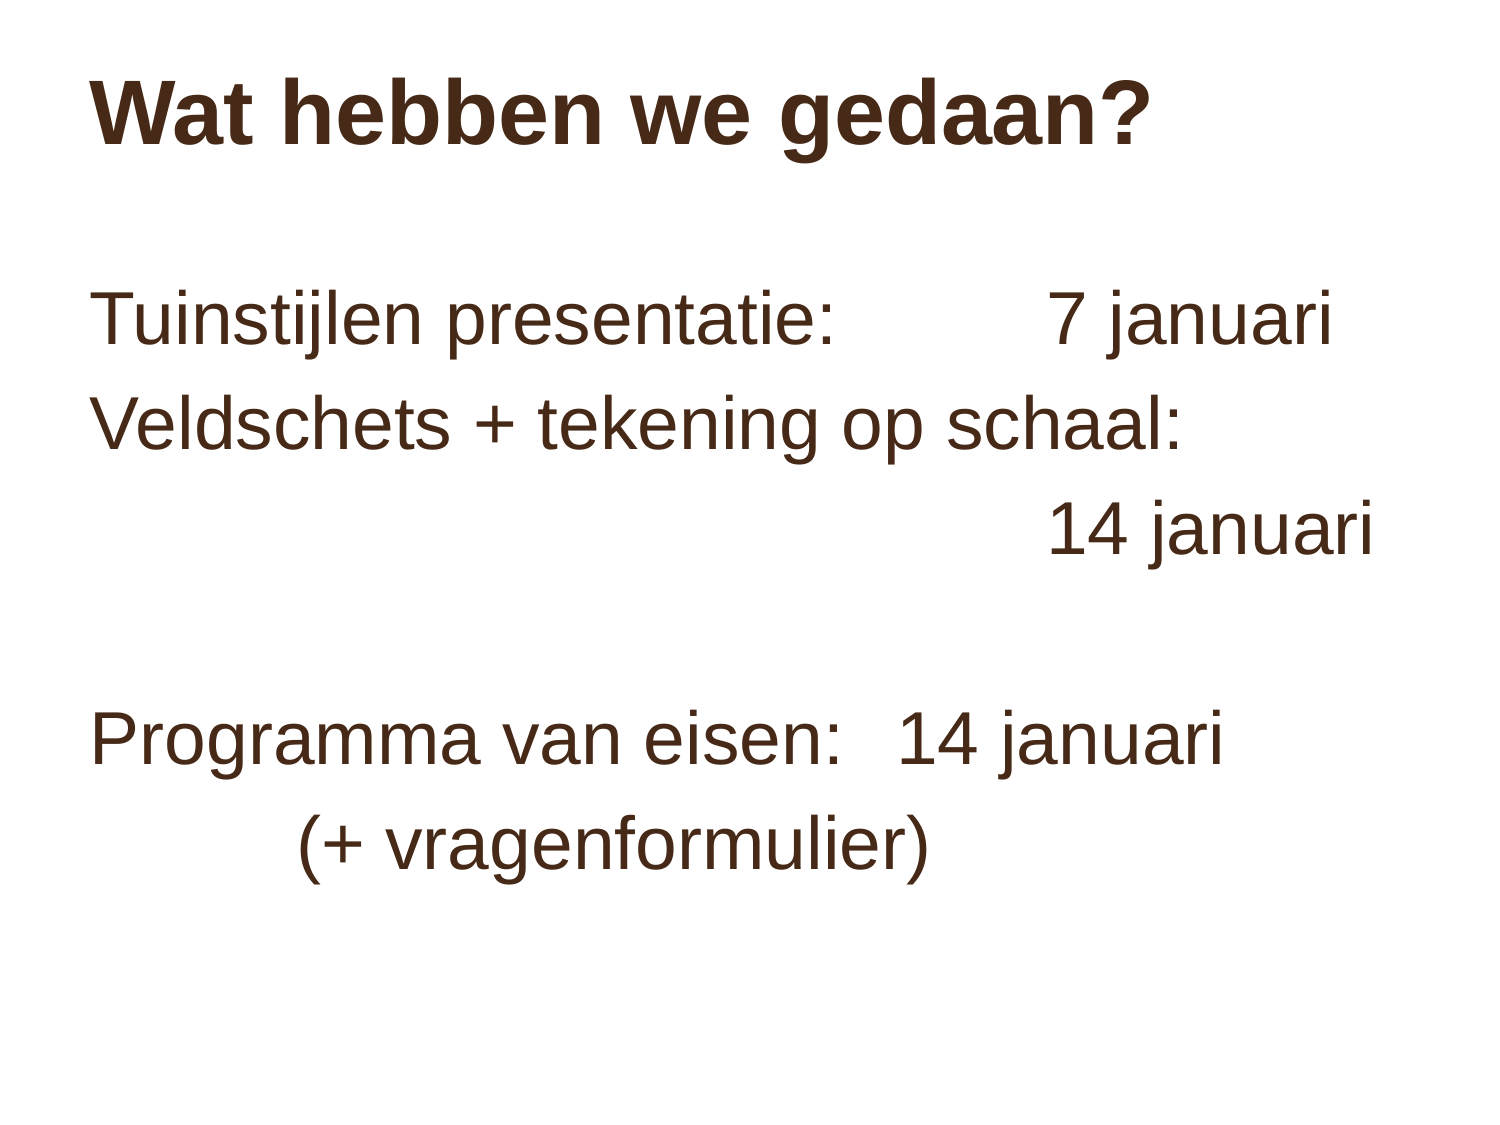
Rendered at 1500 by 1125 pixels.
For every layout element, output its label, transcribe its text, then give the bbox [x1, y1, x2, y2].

title Wat hebben we gedaan? [75, 45, 1425, 233]
list Tuinstijlen presentatie: 7 januari Veldschets + tekening op schaal: 14 januari Programma van eisen: 14 januari (+ vragenformulier) [75, 262, 1425, 1005]
